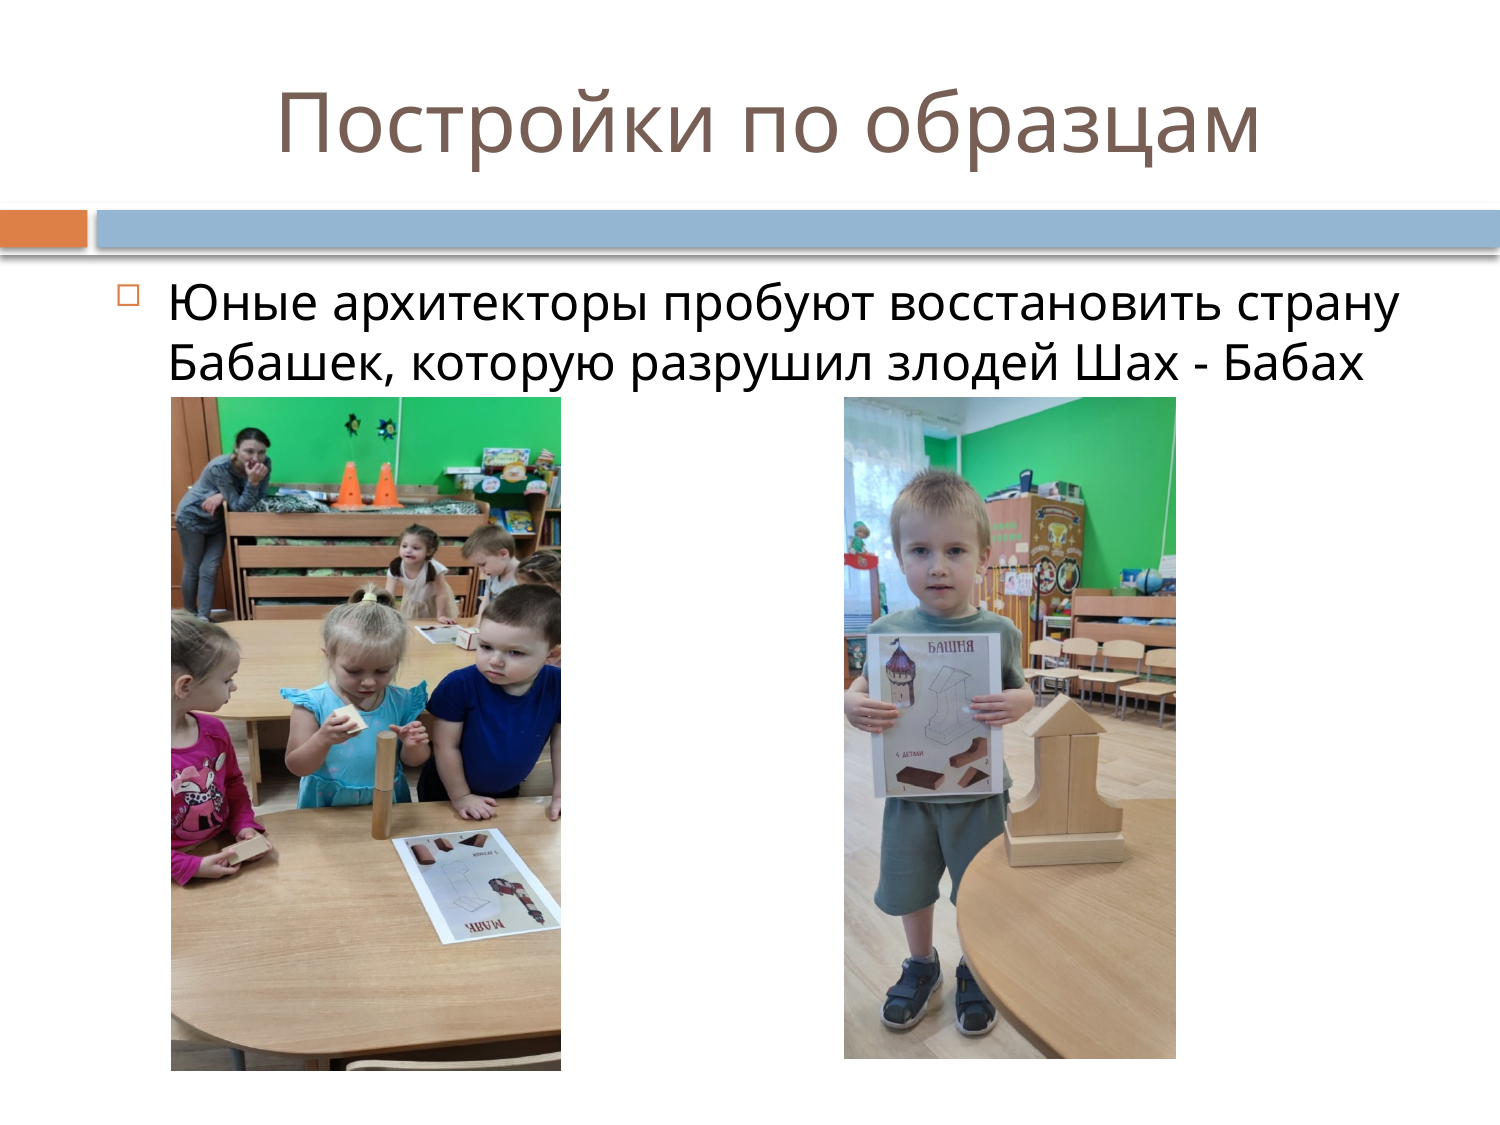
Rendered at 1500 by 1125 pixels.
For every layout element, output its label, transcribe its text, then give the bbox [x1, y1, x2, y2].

list Юные архитекторы пробуют восстановить страну Бабашек, которую разрушил злодей Шах - Бабах [100, 262, 1438, 1094]
picture [844, 396, 1176, 1059]
picture [170, 396, 562, 1071]
title Постройки по образцам [100, 37, 1438, 200]
